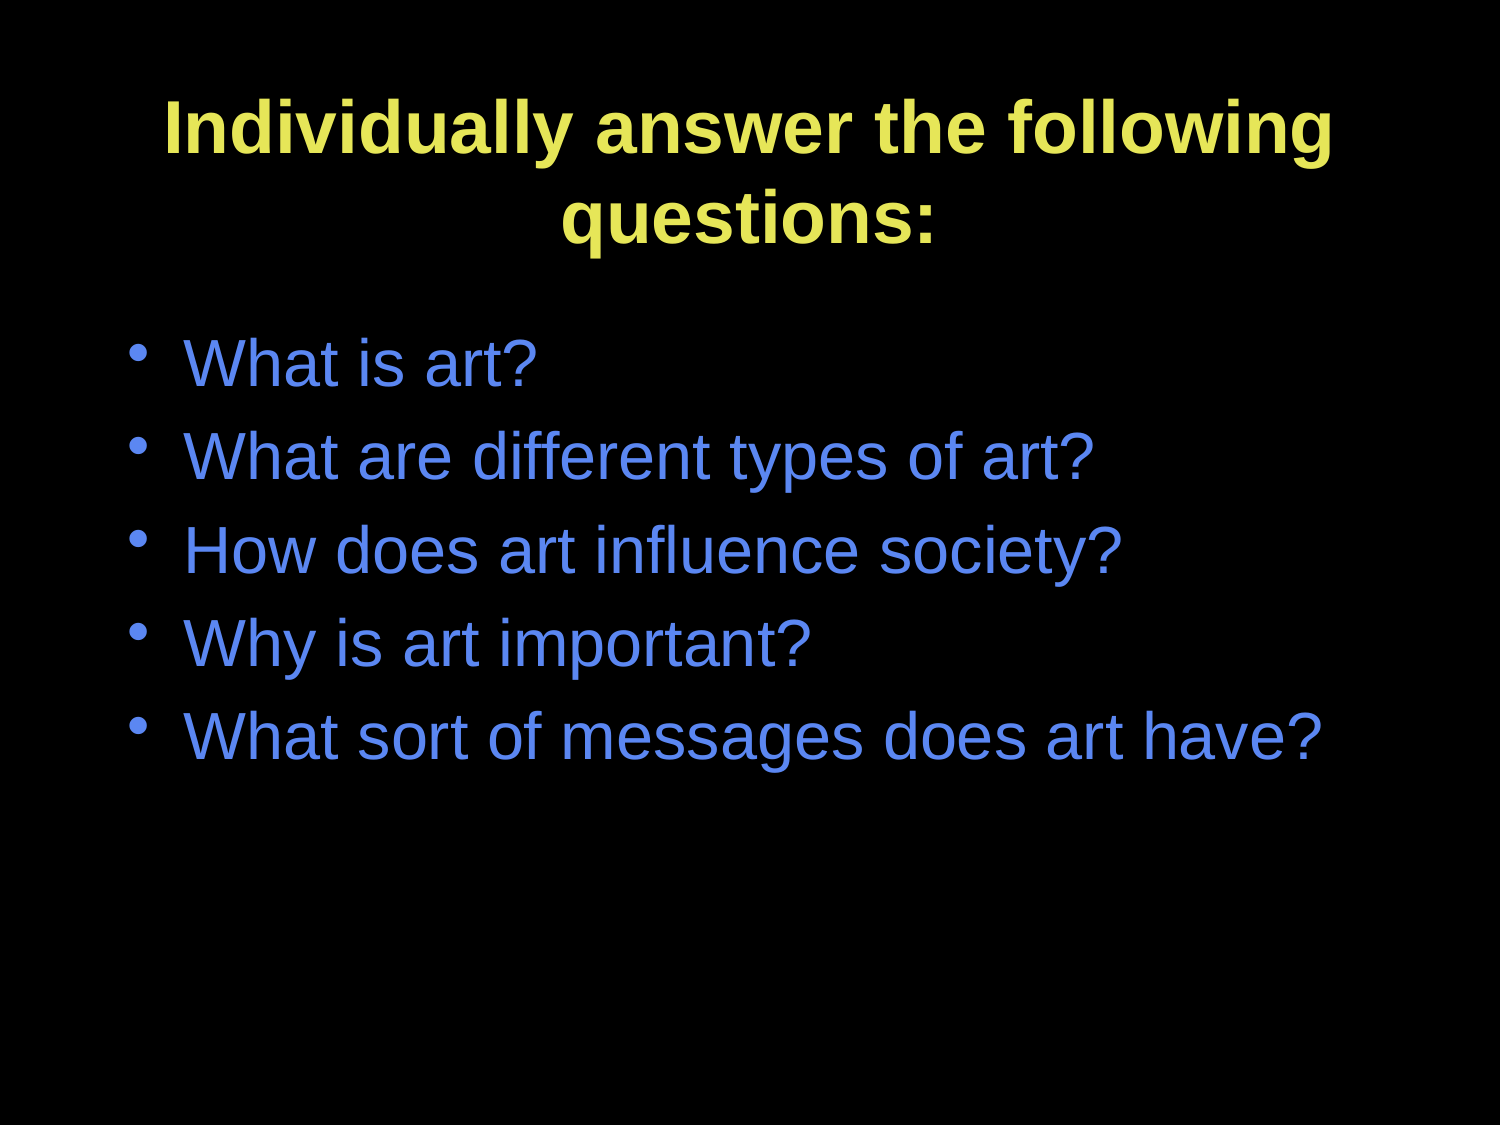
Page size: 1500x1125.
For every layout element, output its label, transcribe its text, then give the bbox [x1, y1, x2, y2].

title Individually answer the following questions: [112, 75, 1388, 263]
list What is art? What are different types of art? How does art influence society? Why is art important? What sort of messages does art have? [112, 312, 1388, 1088]
